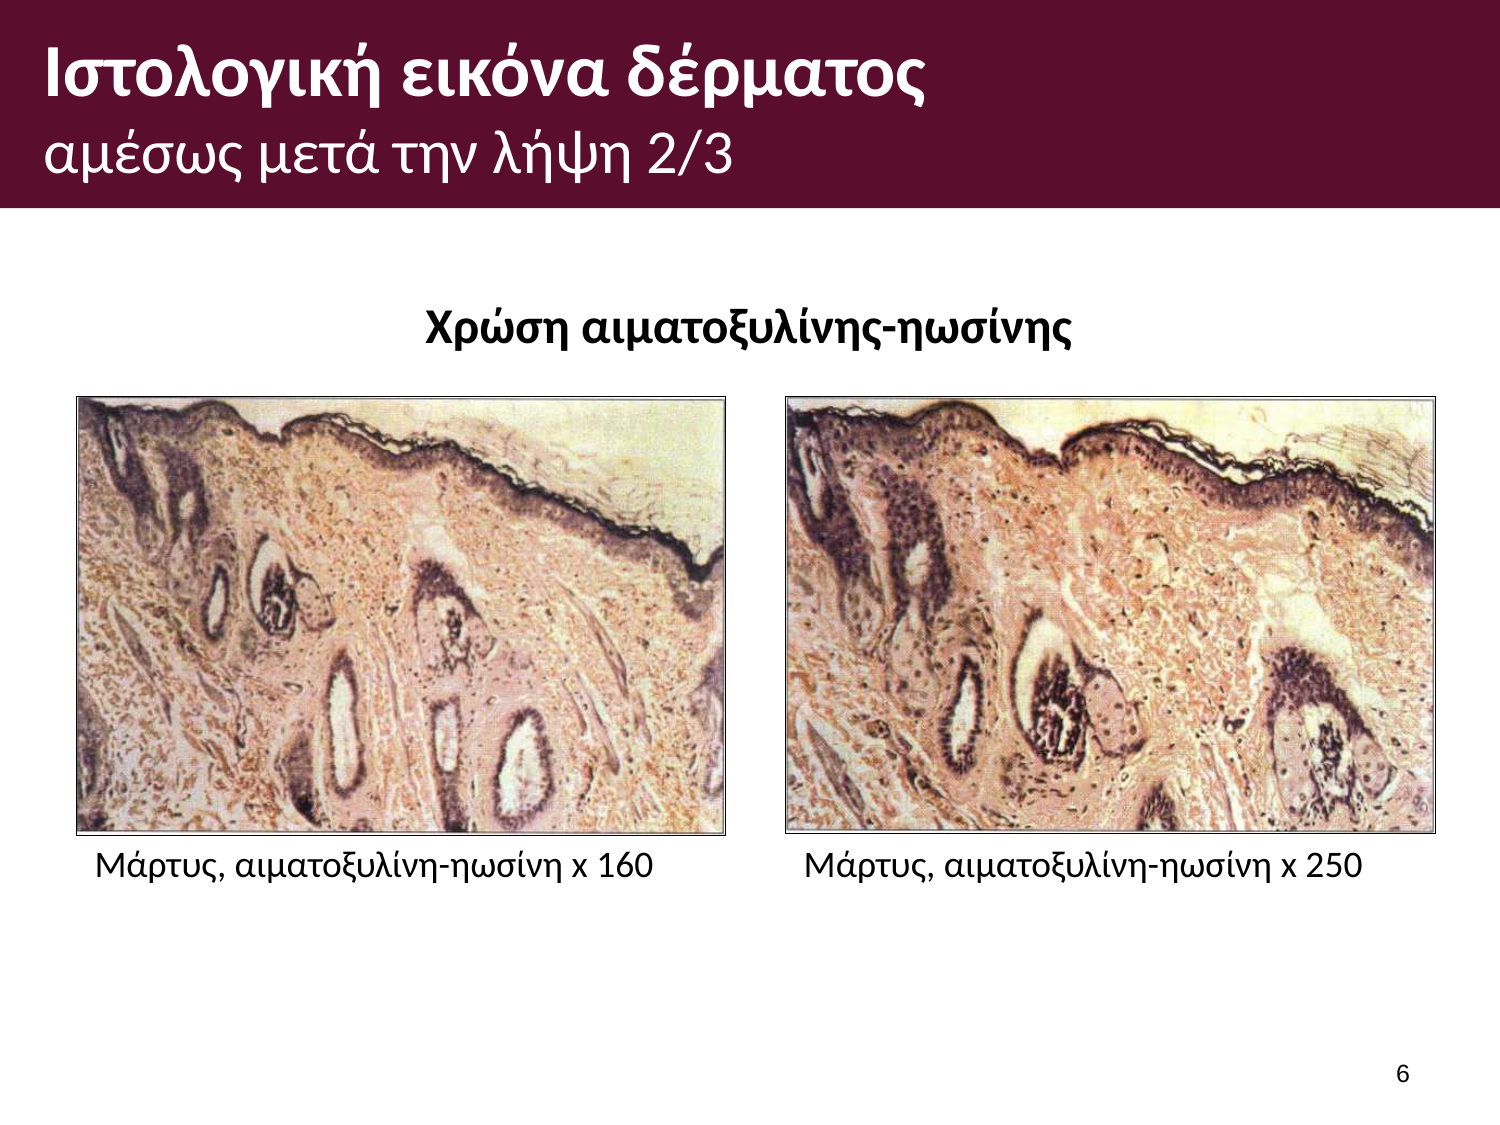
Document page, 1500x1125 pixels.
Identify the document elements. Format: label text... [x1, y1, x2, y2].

picture [76, 396, 727, 836]
text_box Μάρτυς, αιματοξυλίνη-ηωσίνη x 250 [788, 843, 1387, 893]
picture [785, 396, 1436, 835]
text_box Χρώση αιματοξυλίνης-ηωσίνης [410, 285, 1098, 361]
title Ιστολογική εικόνα δέρματος αμέσως μετά την λήψη 2/3 [0, 0, 1500, 209]
slide_number 5 [1074, 1042, 1425, 1103]
text_box Μάρτυς, αιματοξυλίνη-ηωσίνη x 160 [79, 844, 669, 893]
